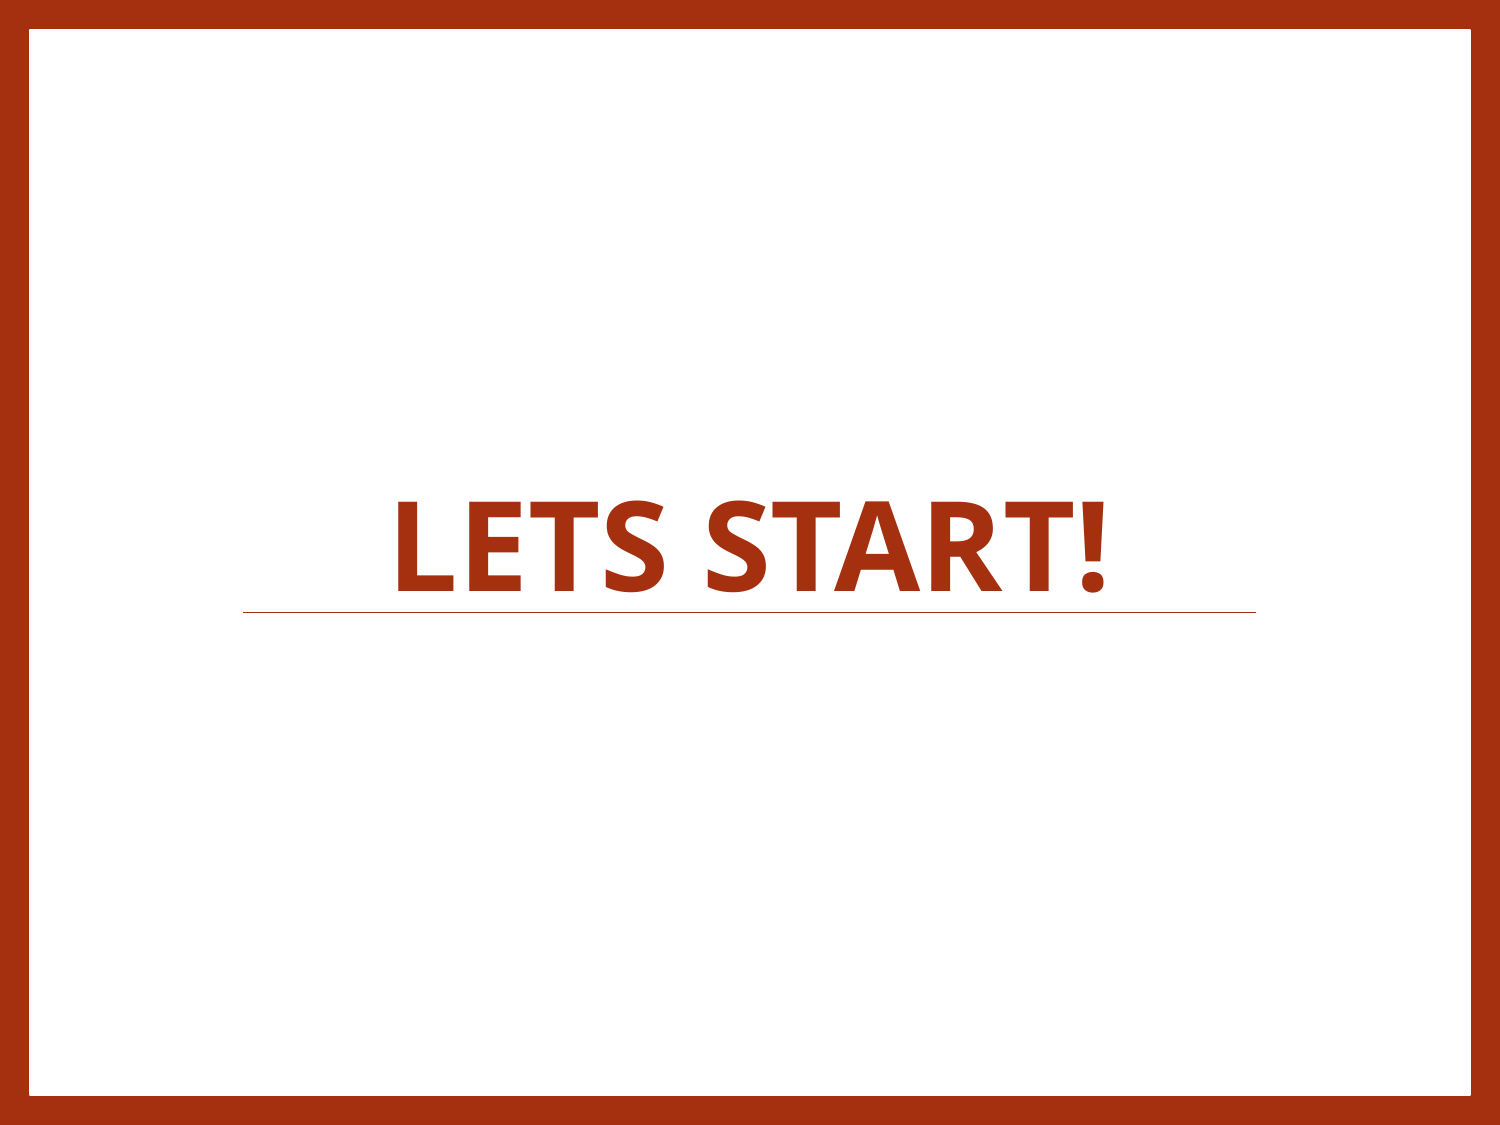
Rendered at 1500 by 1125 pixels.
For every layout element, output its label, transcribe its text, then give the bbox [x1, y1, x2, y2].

title Lets start! [136, 144, 1363, 625]
